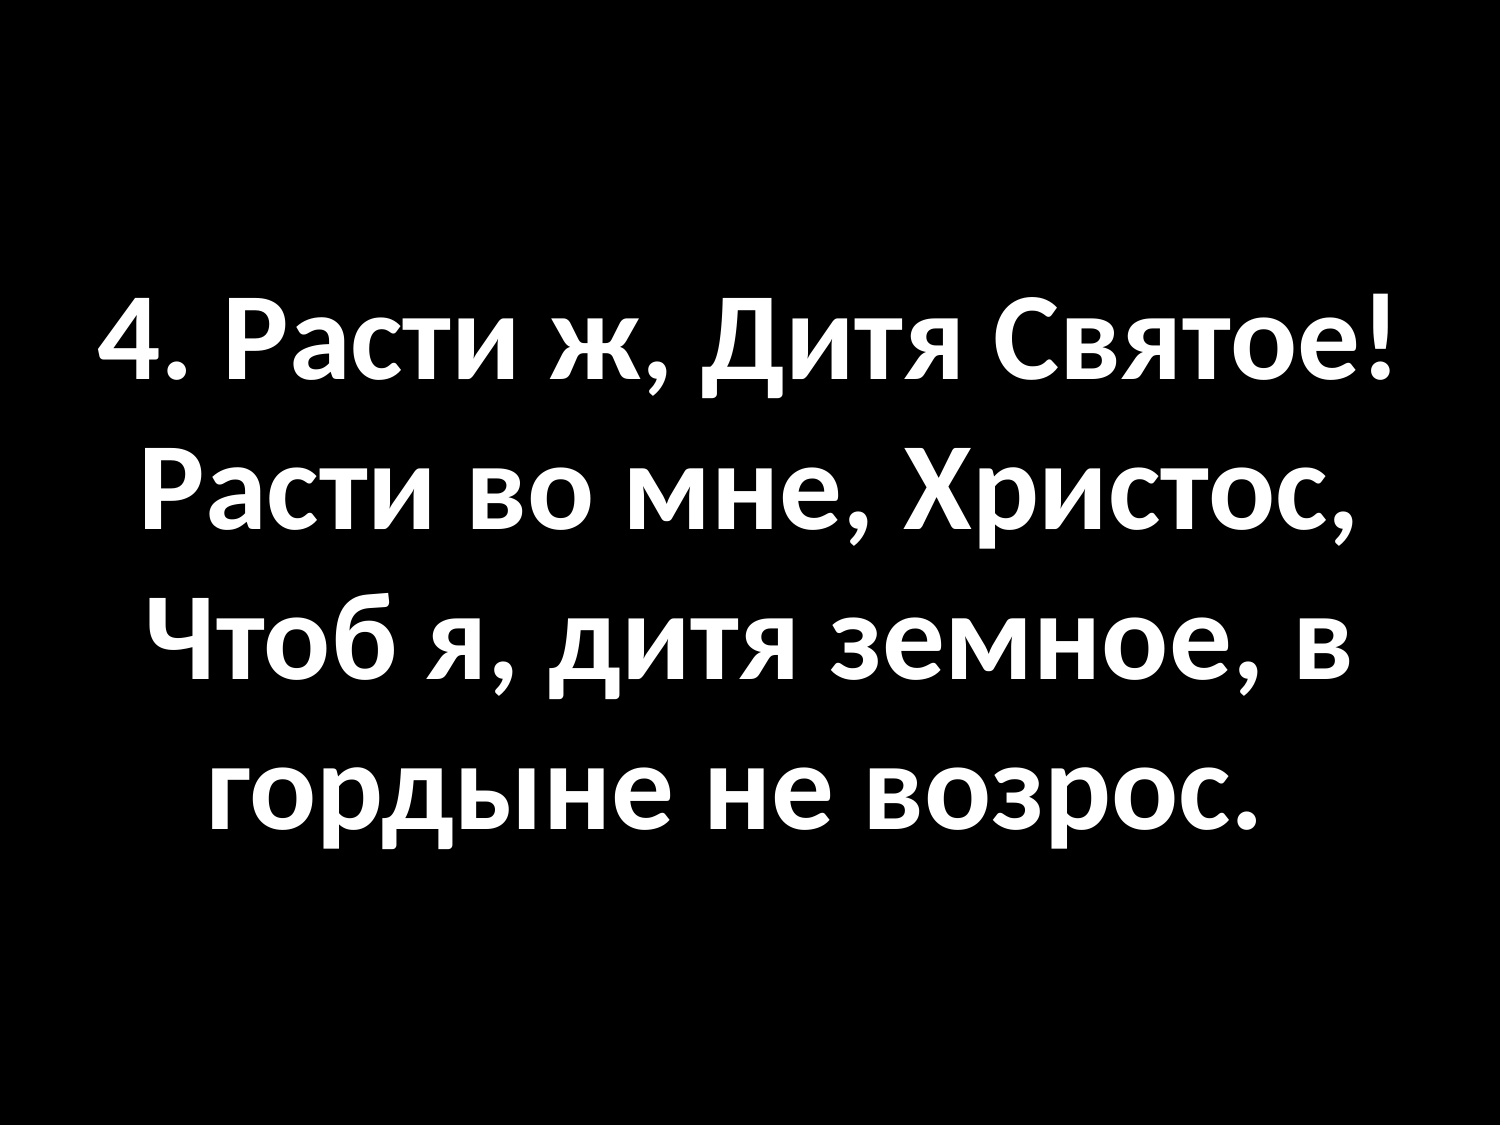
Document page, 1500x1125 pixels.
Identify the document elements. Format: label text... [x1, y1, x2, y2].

title 4. Расти ж, Дитя Святое! Расти во мне, Христос, Чтоб я, дитя земное, в гордыне не возрос. [0, 433, 1500, 675]
